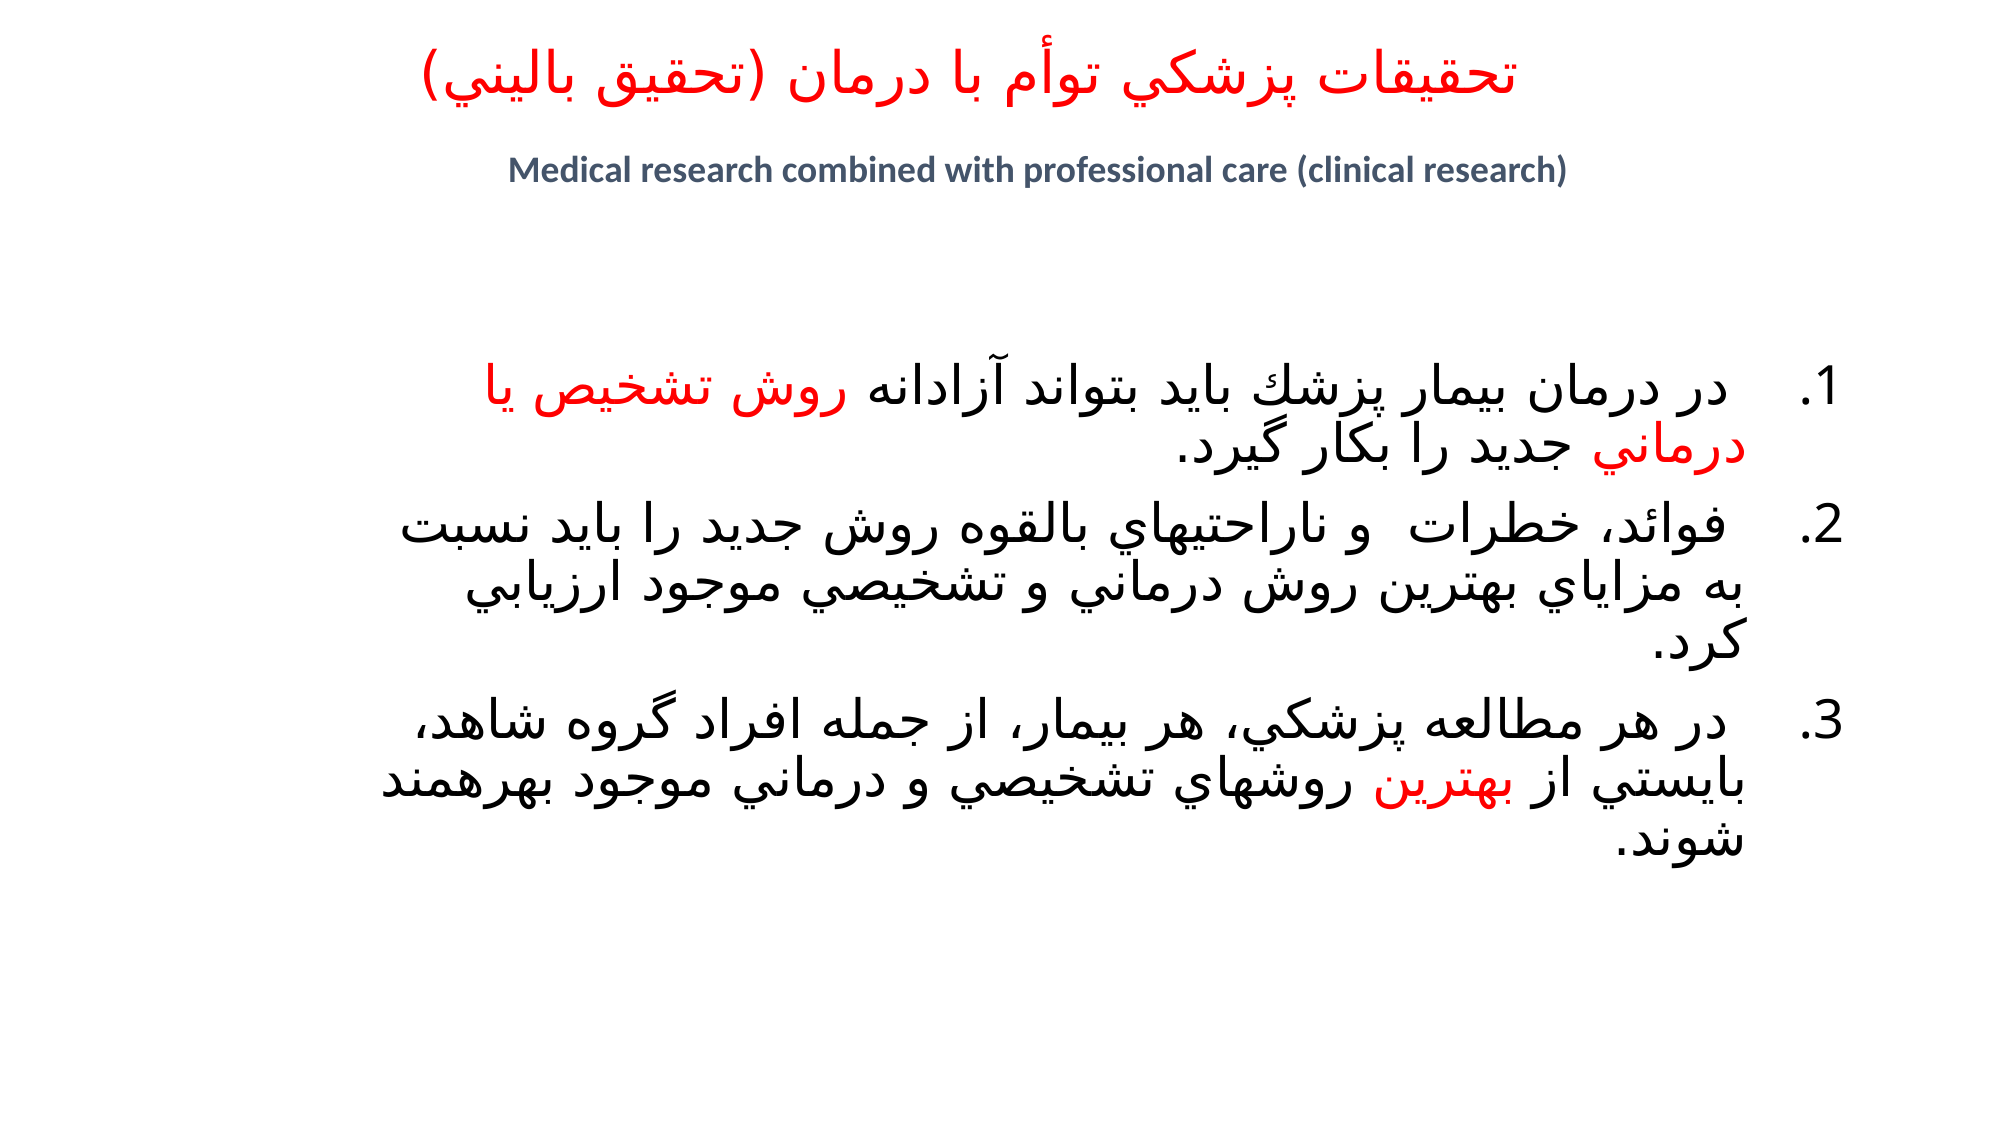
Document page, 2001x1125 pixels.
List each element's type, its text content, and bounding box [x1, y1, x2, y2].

text_box Medical research combined with professional care (clinical research) [389, 137, 1688, 198]
title تحقيقات پزشكي توأم با درمان (تحقيق باليني) [174, 0, 1765, 150]
list در درمان بيمار پزشك بايد بتواند آزادانه روش تشخيص يا درماني جديد را بكار گيرد. فوائد، خطرات و ناراحتيهاي بالقوه روش جديد را بايد نسبت به مزاياي بهترين روش درماني و تشخيصي موجود ارزيابي كرد. در هر مطالعه پزشكي، هر بيمار، از جمله افراد گروه شاهد، بايستي از بهترين روشهاي تشخيصي و درماني موجود بهره‏مند شوند. [350, 350, 1863, 988]
